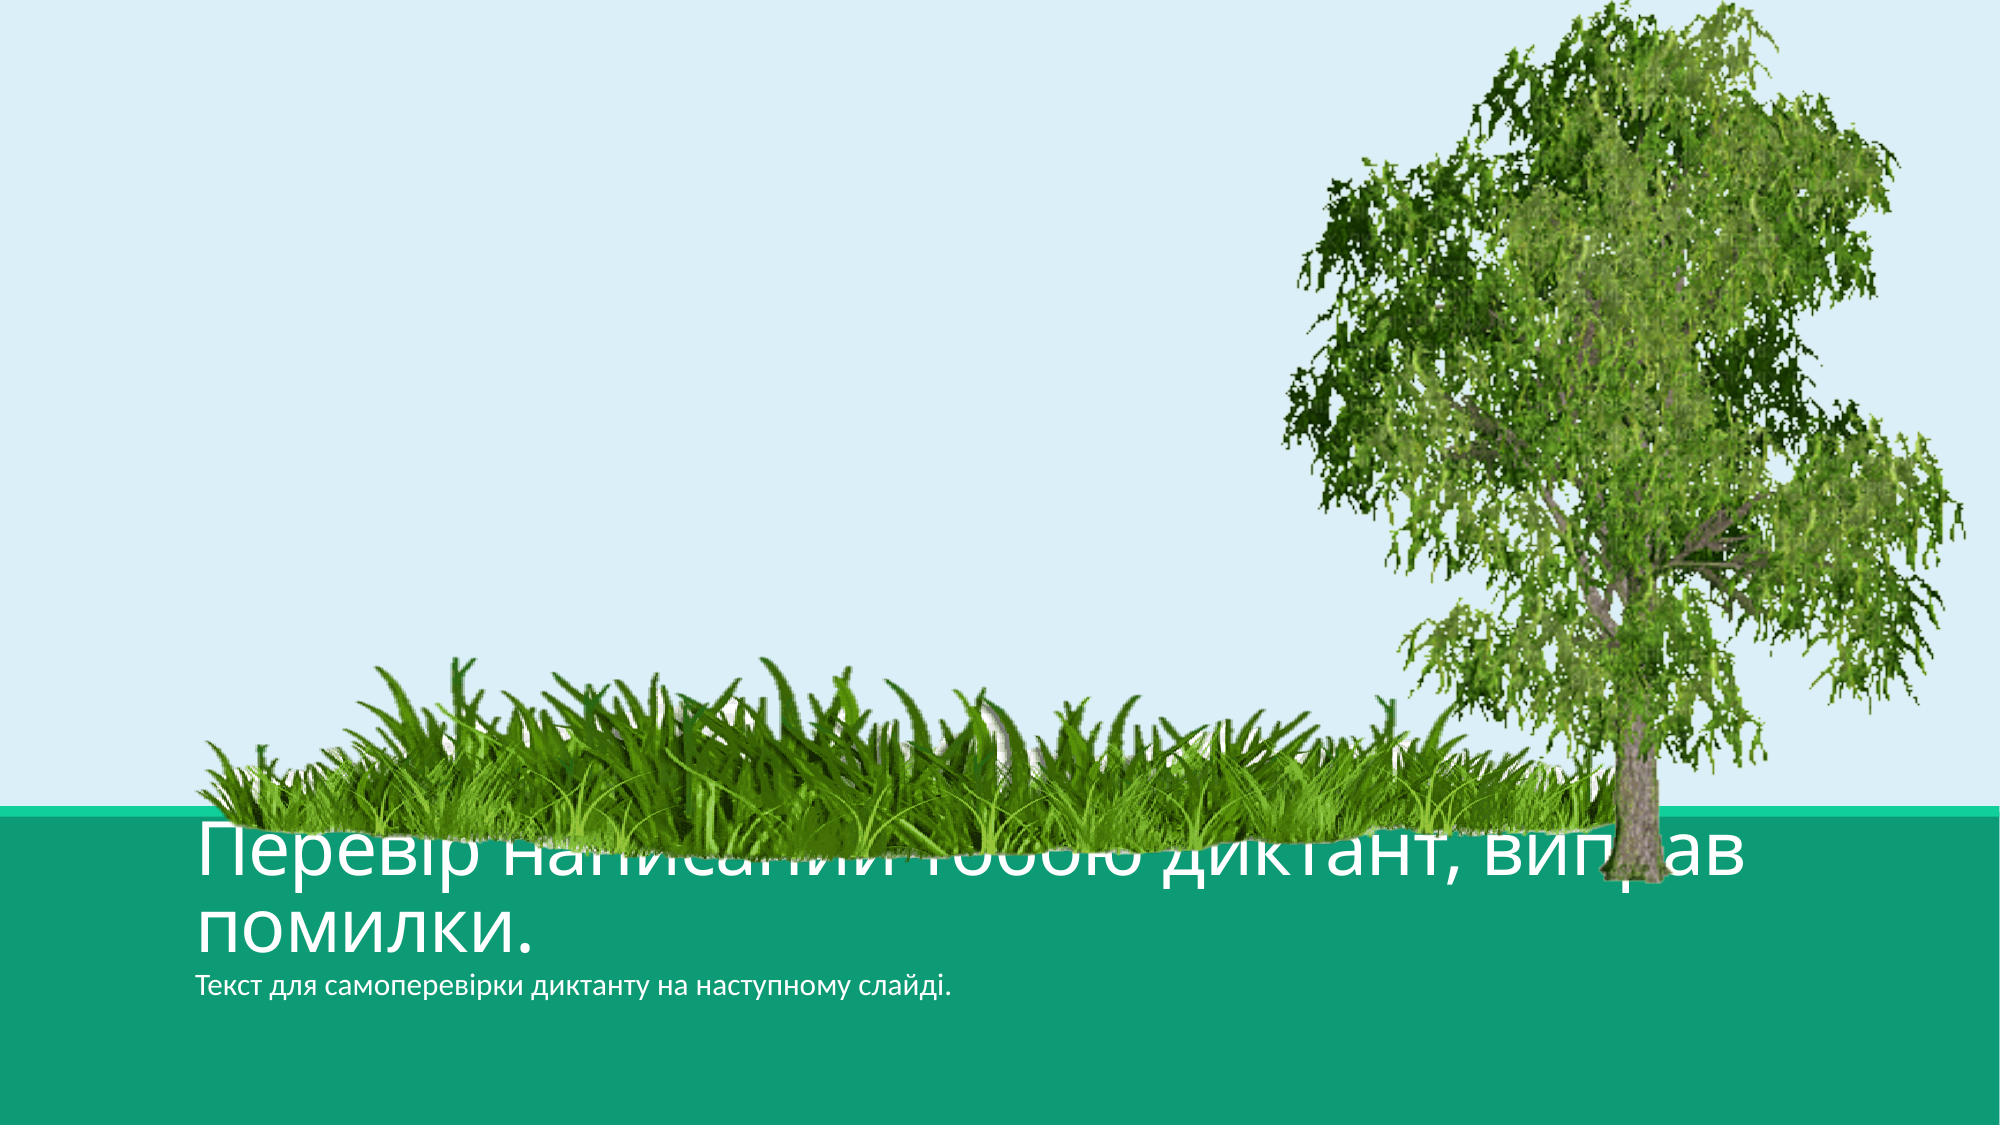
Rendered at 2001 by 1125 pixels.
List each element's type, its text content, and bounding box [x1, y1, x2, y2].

title Перевір написаний тобою диктант, виправ помилки. [180, 883, 1839, 968]
list Текст для самоперевірки диктанту на наступному слайді. [180, 968, 1839, 1067]
picture [171, 0, 1986, 901]
